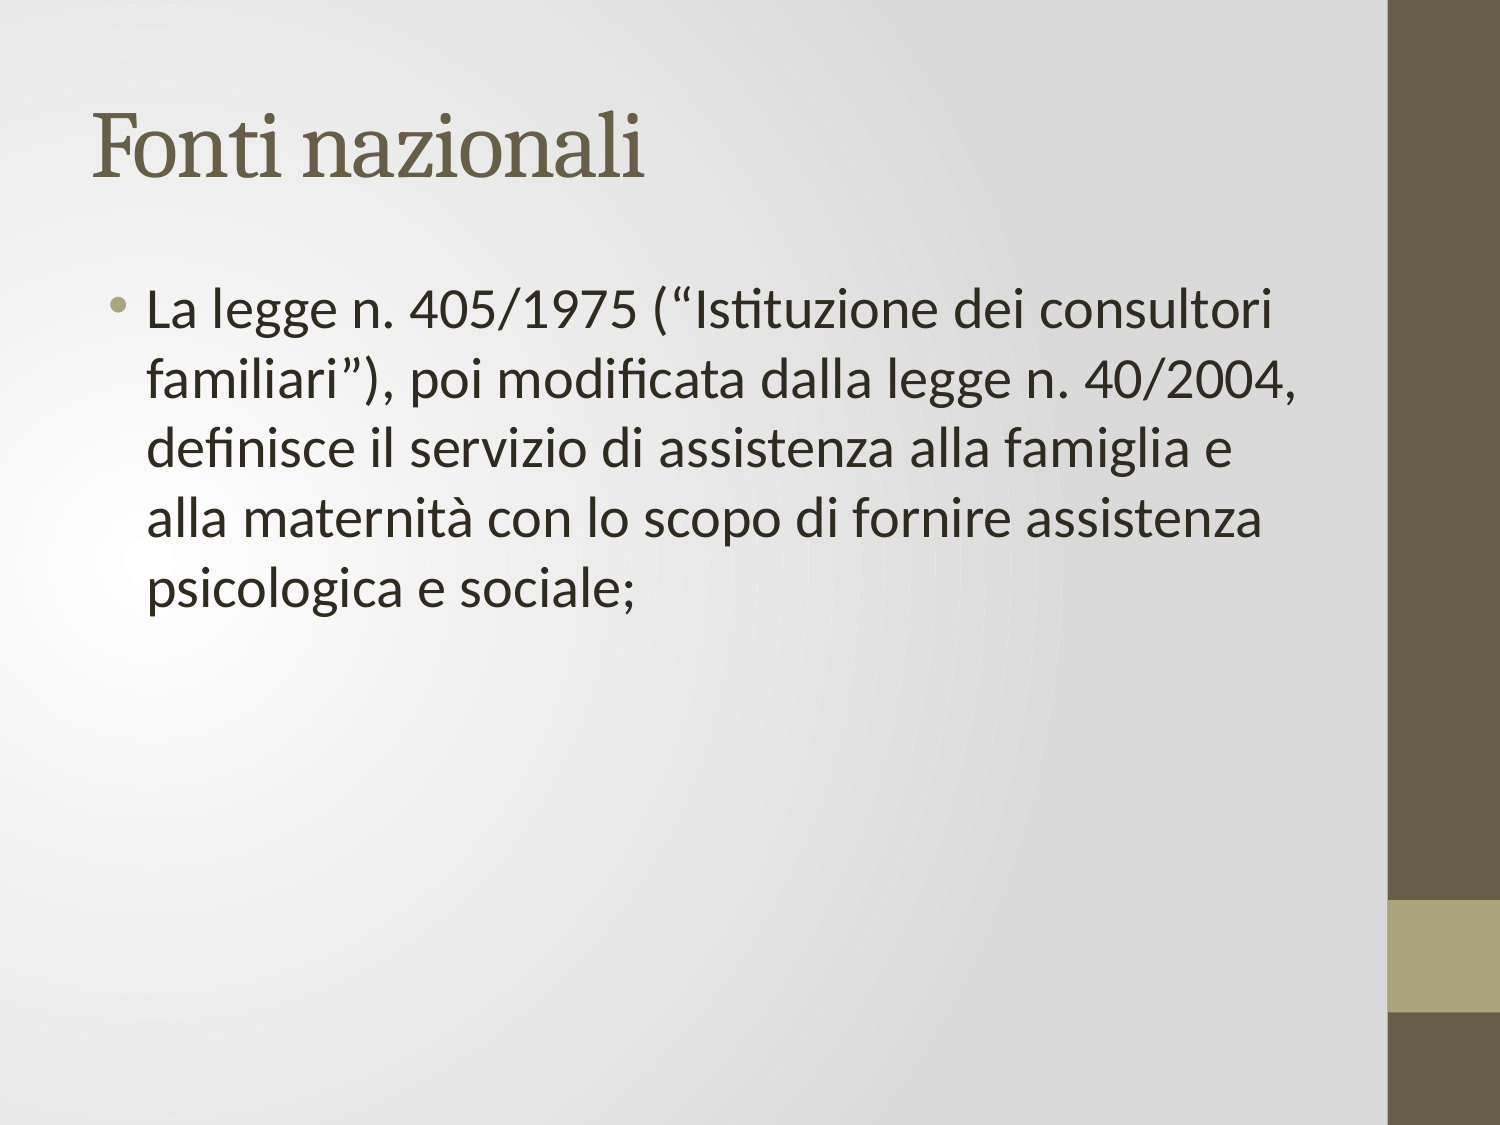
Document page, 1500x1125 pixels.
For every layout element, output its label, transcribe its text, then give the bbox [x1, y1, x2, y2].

title Fonti nazionali [75, 45, 1325, 233]
list La legge n. 405/1975 (“Istituzione dei consultori familiari”), poi modificata dalla legge n. 40/2004, definisce il servizio di assistenza alla famiglia e alla maternità con lo scopo di fornire assistenza psicologica e sociale; [75, 262, 1325, 1050]
